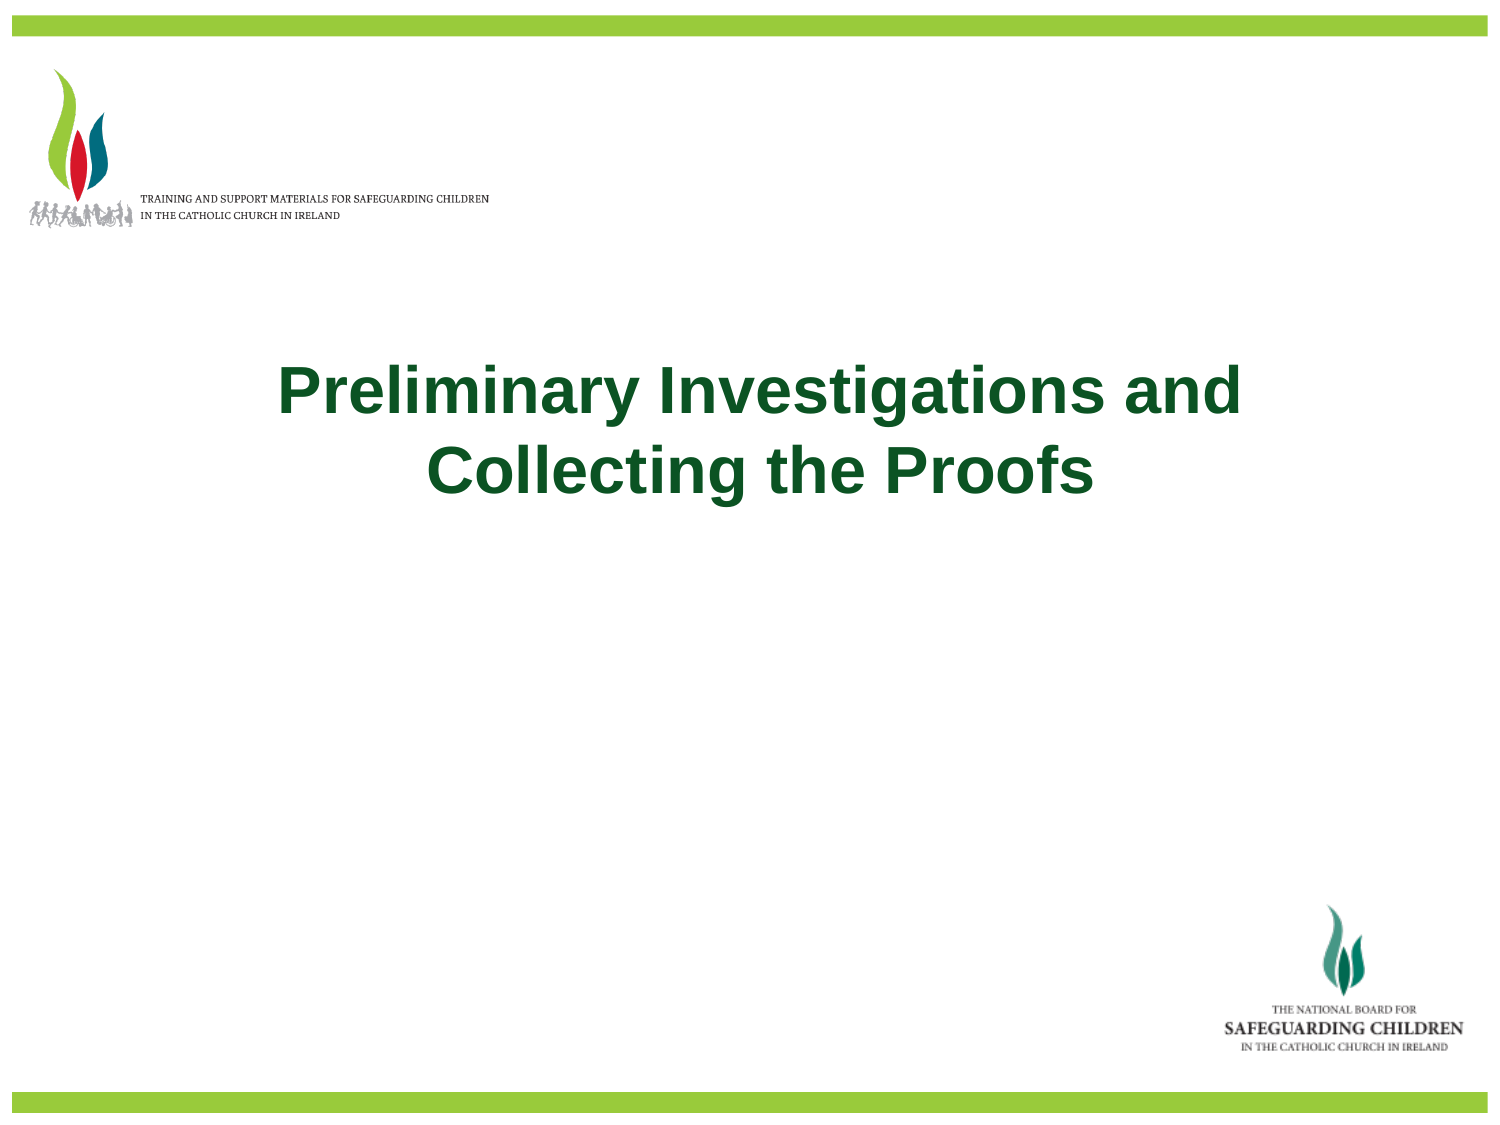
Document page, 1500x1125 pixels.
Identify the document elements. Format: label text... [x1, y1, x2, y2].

subtitle Preliminary Investigations and Collecting the Proofs [258, 339, 1264, 1007]
